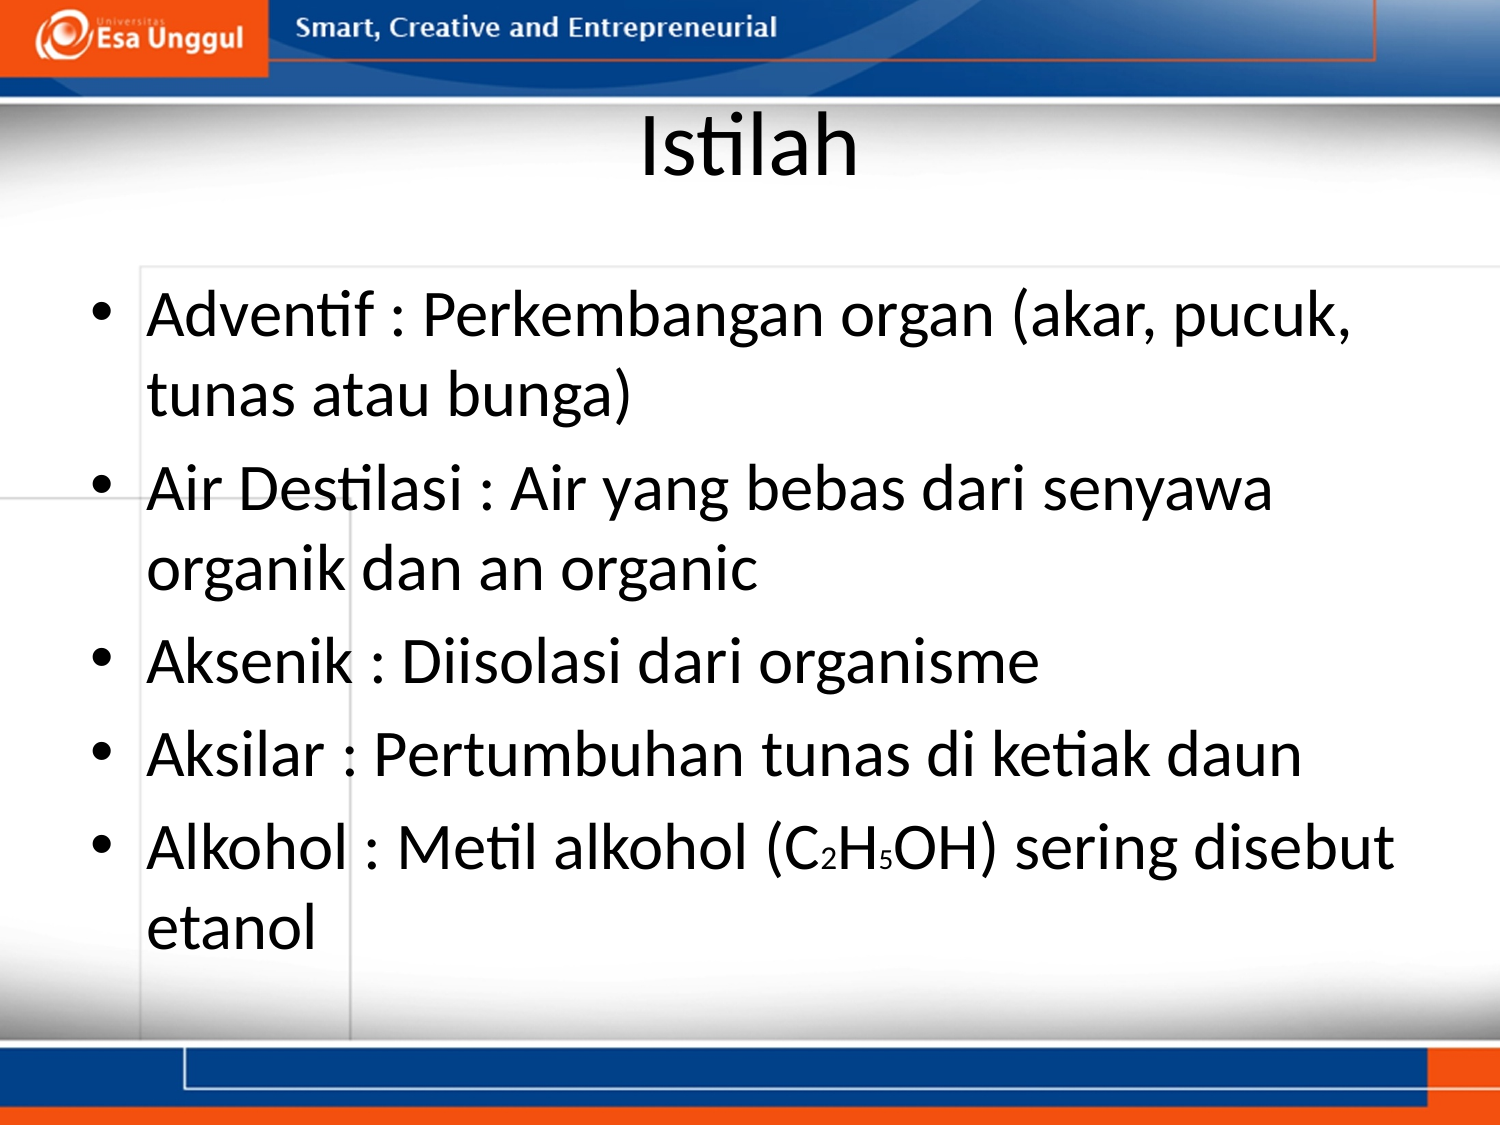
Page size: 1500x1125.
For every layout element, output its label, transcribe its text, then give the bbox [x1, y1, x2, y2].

list Adventif : Perkembangan organ (akar, pucuk, tunas atau bunga) Air Destilasi : Air yang bebas dari senyawa organik dan an organic Aksenik : Diisolasi dari organisme Aksilar : Pertumbuhan tunas di ketiak daun Alkohol : Metil alkohol (C2H5OH) sering disebut etanol [75, 262, 1425, 1005]
title Istilah [75, 45, 1425, 233]
picture [0, 0, 1500, 1125]
